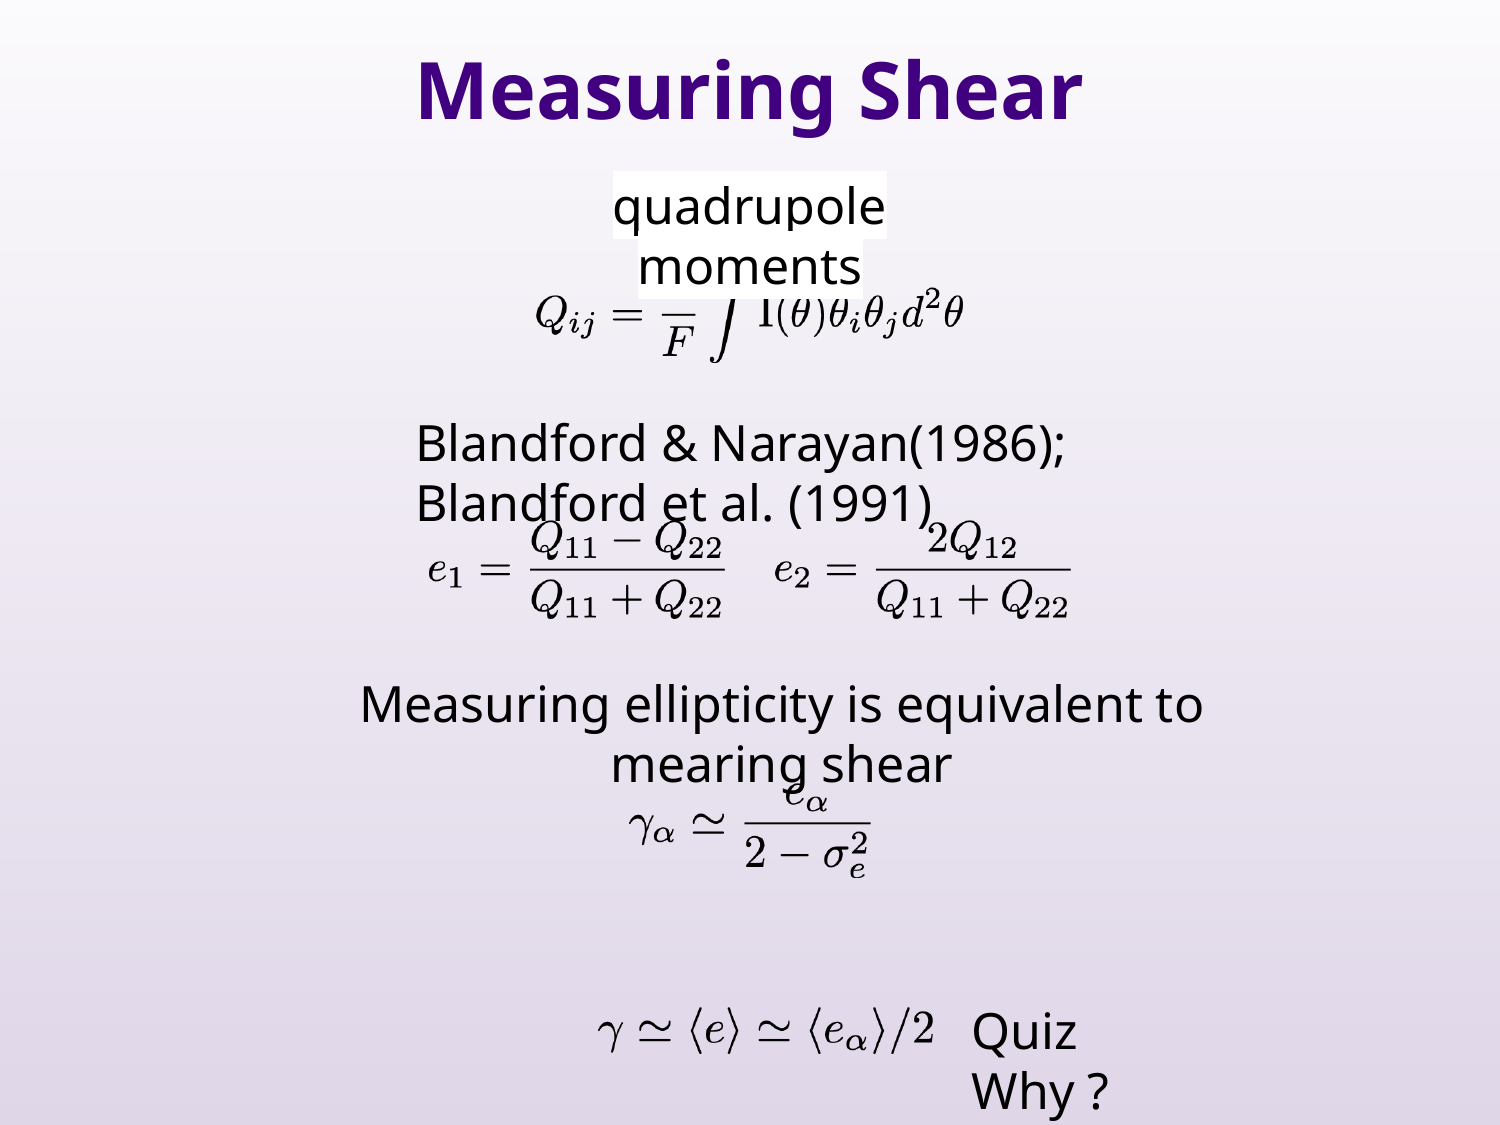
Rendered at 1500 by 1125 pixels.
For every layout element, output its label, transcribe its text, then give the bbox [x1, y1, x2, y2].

text_box quadrupole moments [551, 167, 949, 266]
text_box Measuring ellipticity is equivalent to mearing shear [312, 665, 1253, 801]
text_box Blandford & Narayan(1986); Blandford et al. (1991) [400, 403, 1217, 539]
picture [536, 266, 964, 363]
title Measuring Shear [74, 24, 1426, 151]
picture [428, 519, 1072, 619]
text_box Quiz Why ? [964, 992, 1151, 1125]
picture [629, 782, 871, 878]
picture [597, 1005, 933, 1054]
